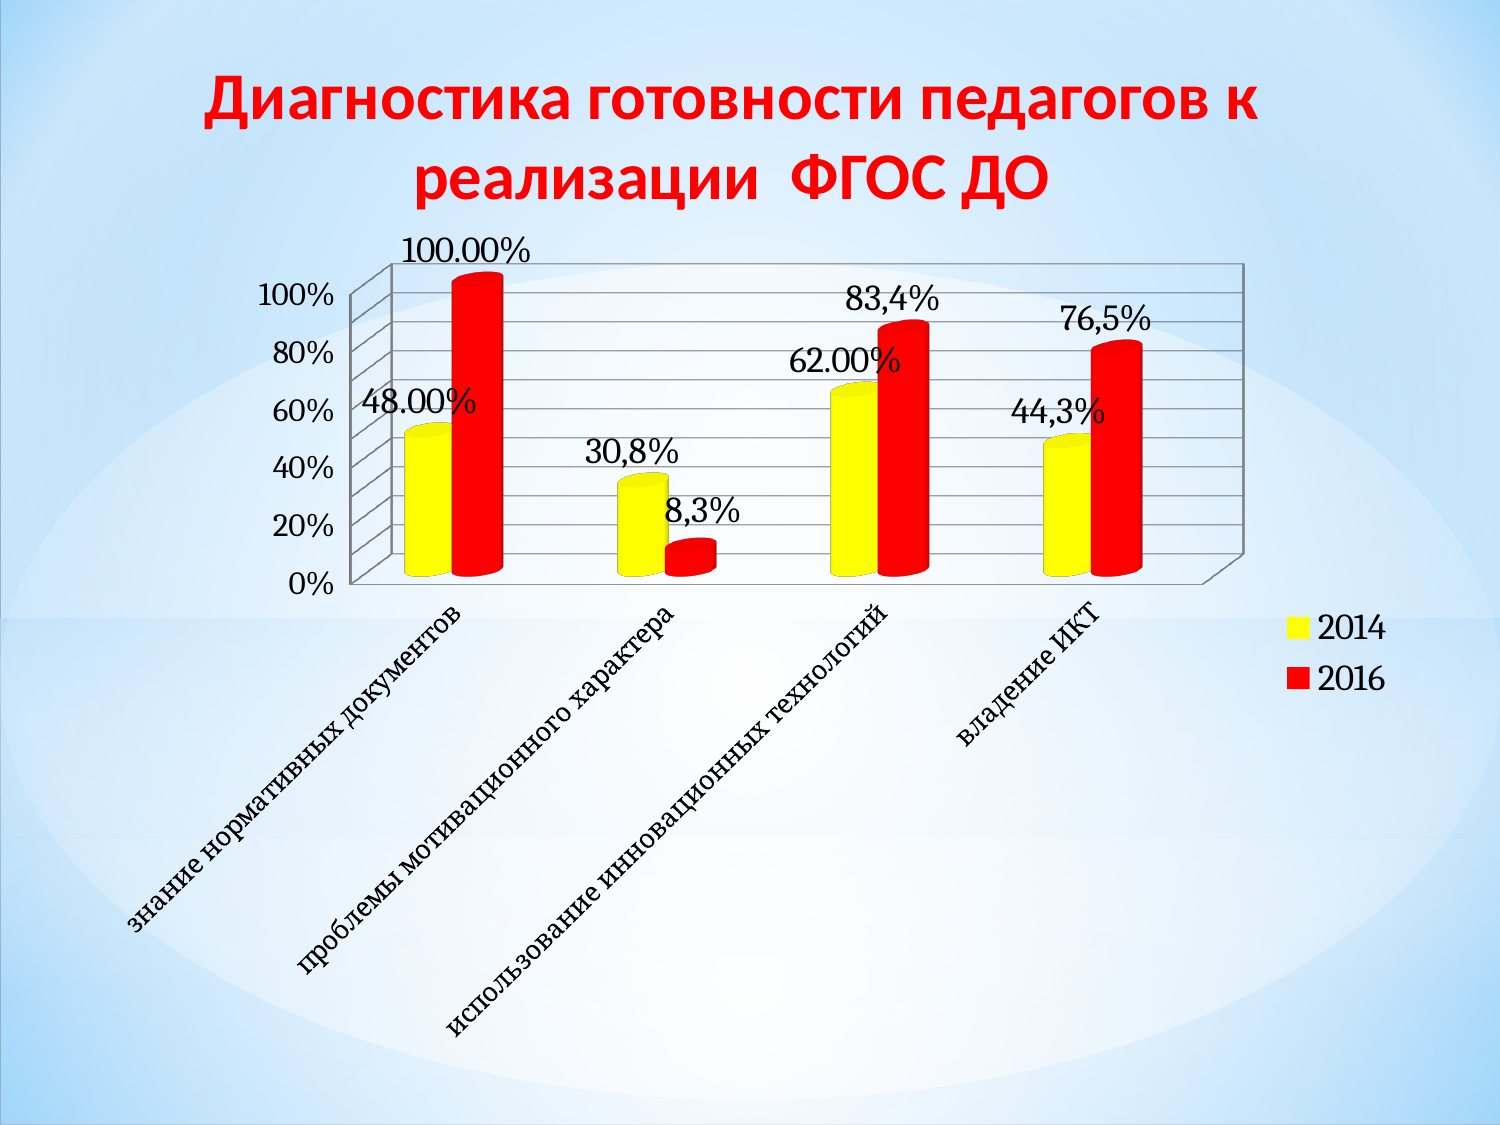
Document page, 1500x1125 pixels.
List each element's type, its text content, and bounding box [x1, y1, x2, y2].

chart [88, 228, 1412, 1059]
text_box Диагностика готовности педагогов к реализации ФГОС ДО [135, 0, 1329, 226]
